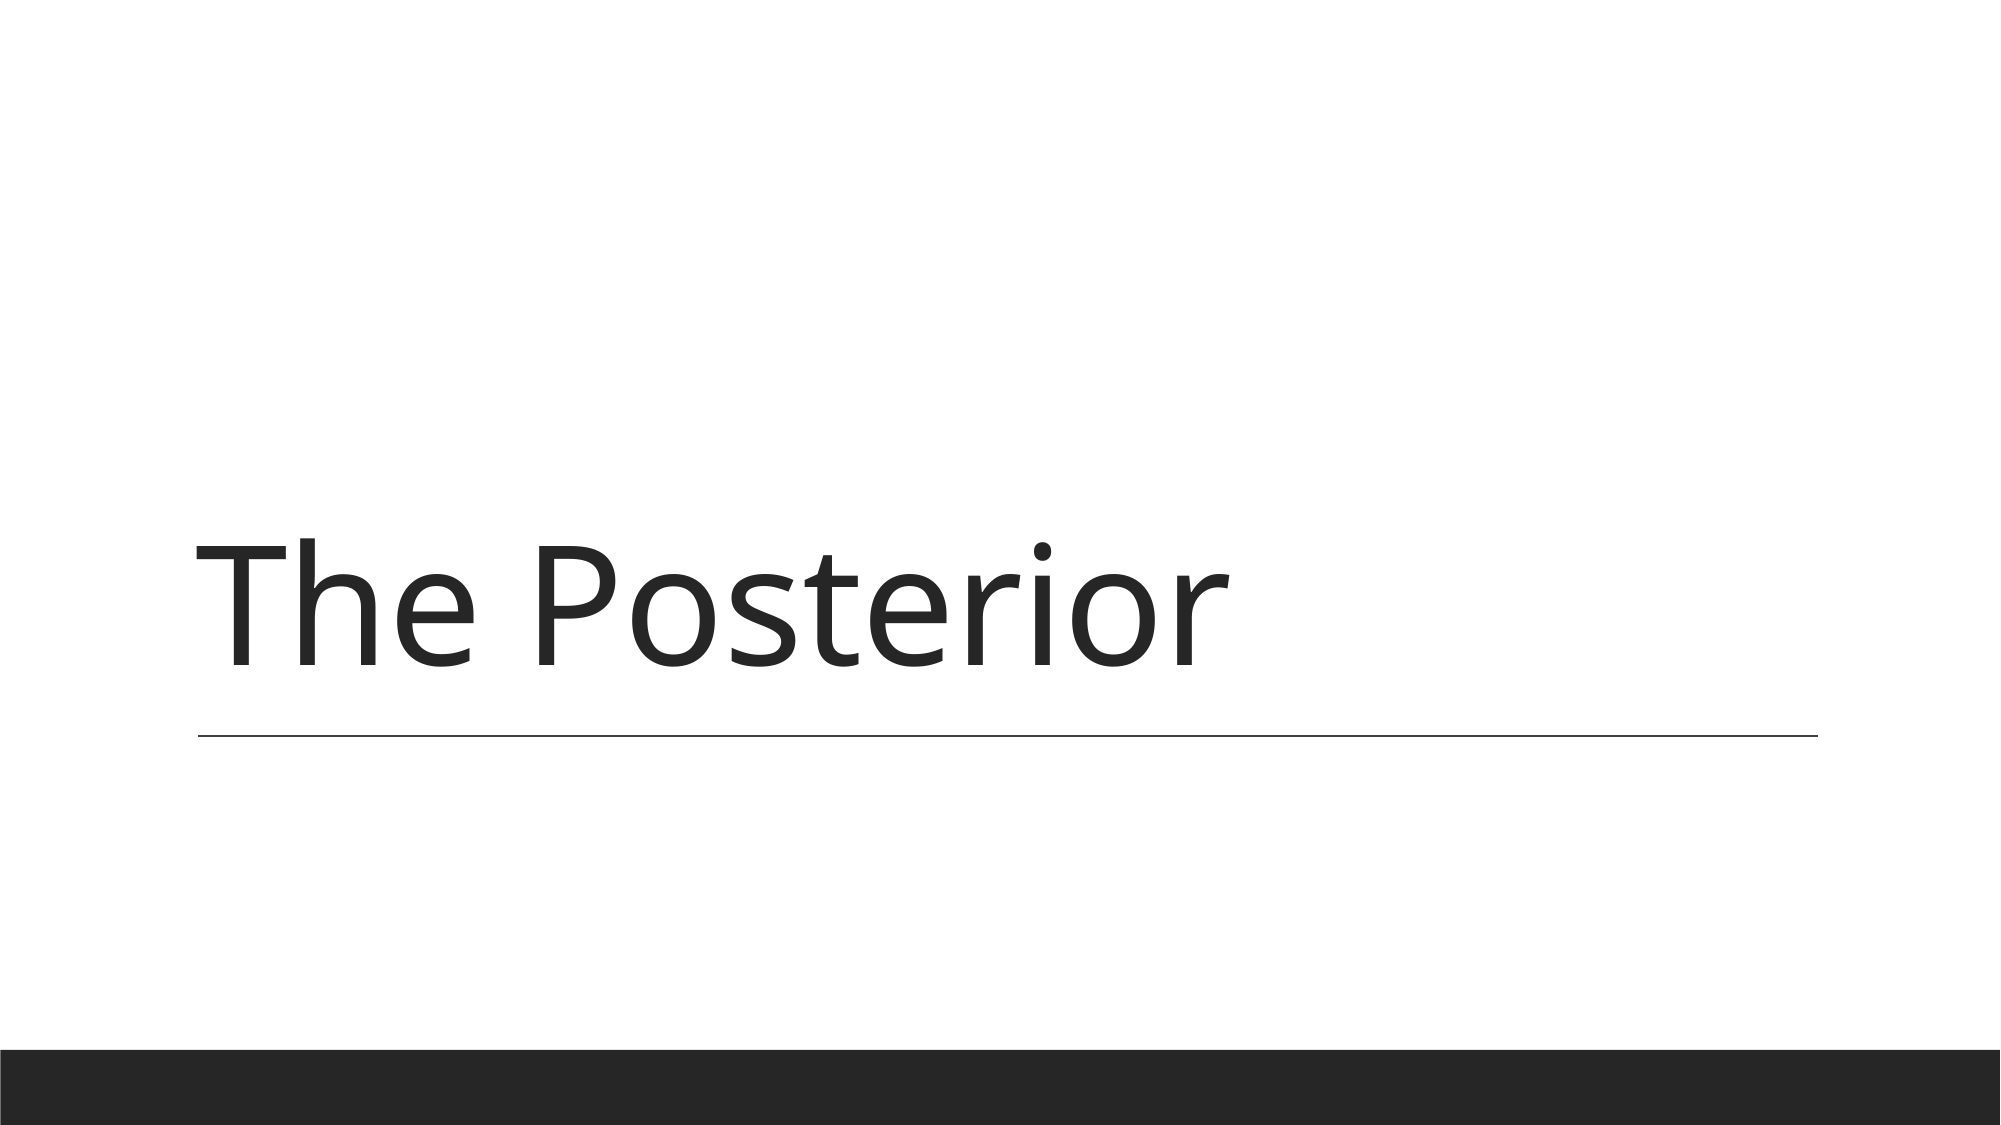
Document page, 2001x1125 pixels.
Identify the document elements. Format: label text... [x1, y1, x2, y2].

title The Posterior [180, 124, 1830, 710]
